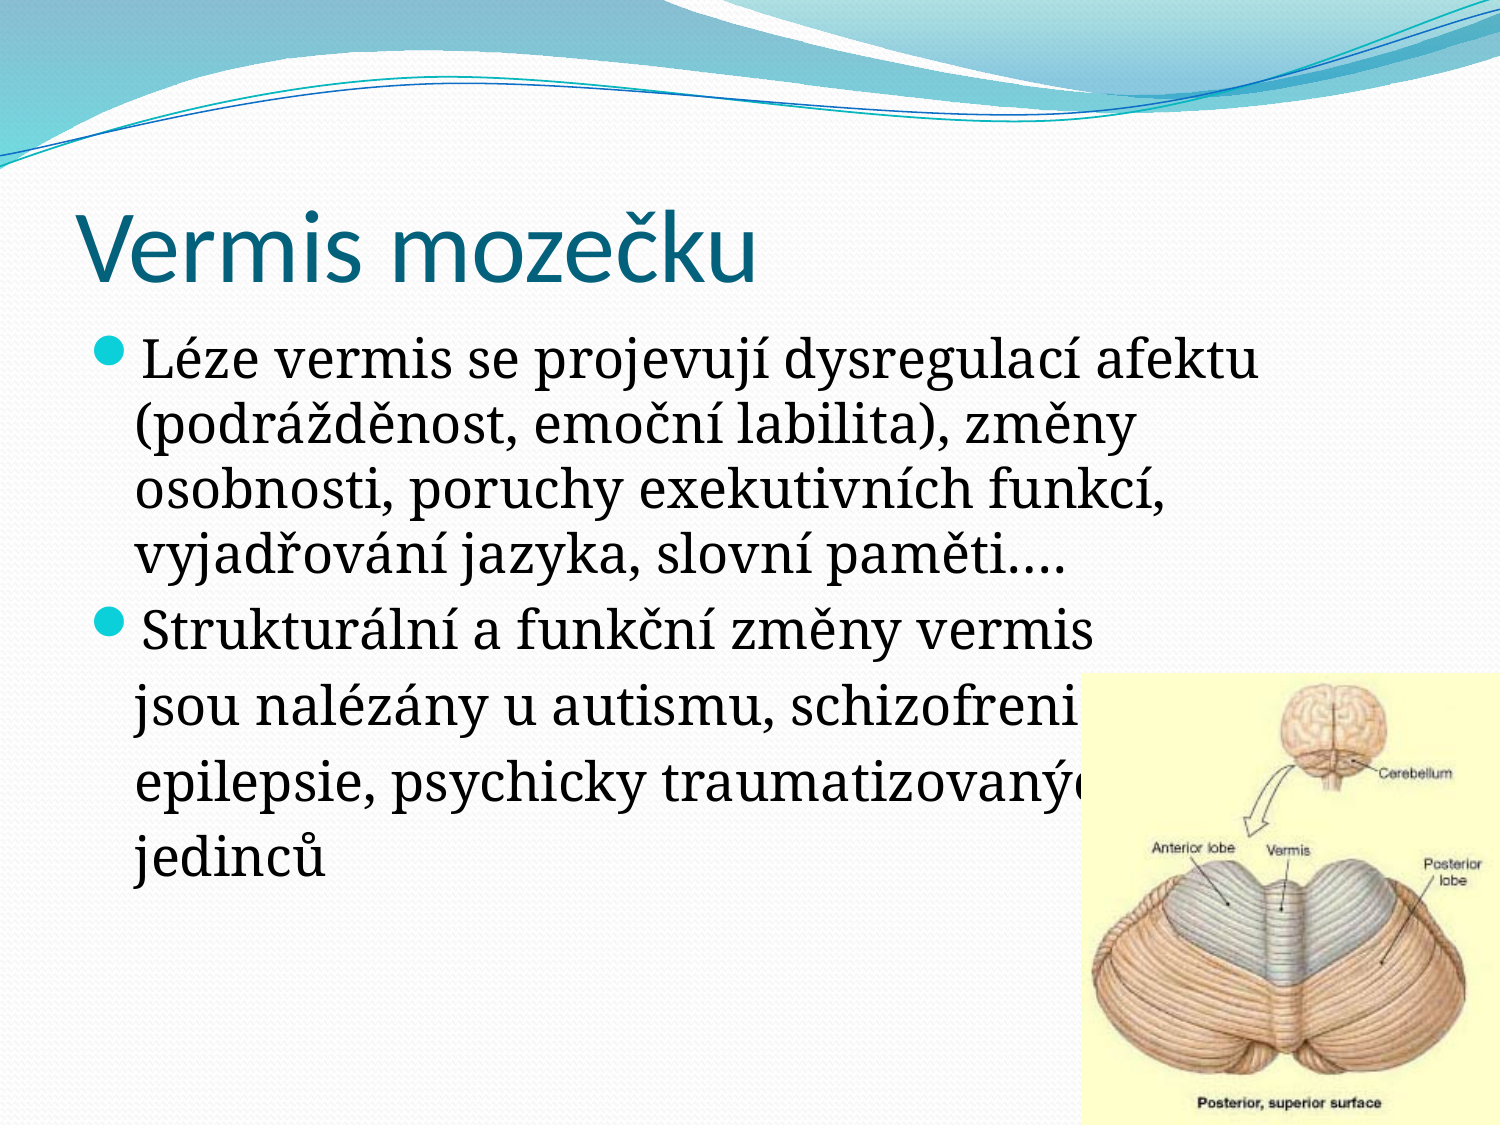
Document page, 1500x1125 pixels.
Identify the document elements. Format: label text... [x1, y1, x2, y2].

title Vermis mozečku [75, 115, 1425, 303]
list Léze vermis se projevují dysregulací afektu (podrážděnost, emoční labilita), změny osobnosti, poruchy exekutivních funkcí, vyjadřování jazyka, slovní paměti…. Strukturální a funkční změny vermis jsou nalézány u autismu, schizofrenie epilepsie, psychicky traumatizovaných jedinců [75, 317, 1425, 1038]
picture [1080, 673, 1500, 1125]
